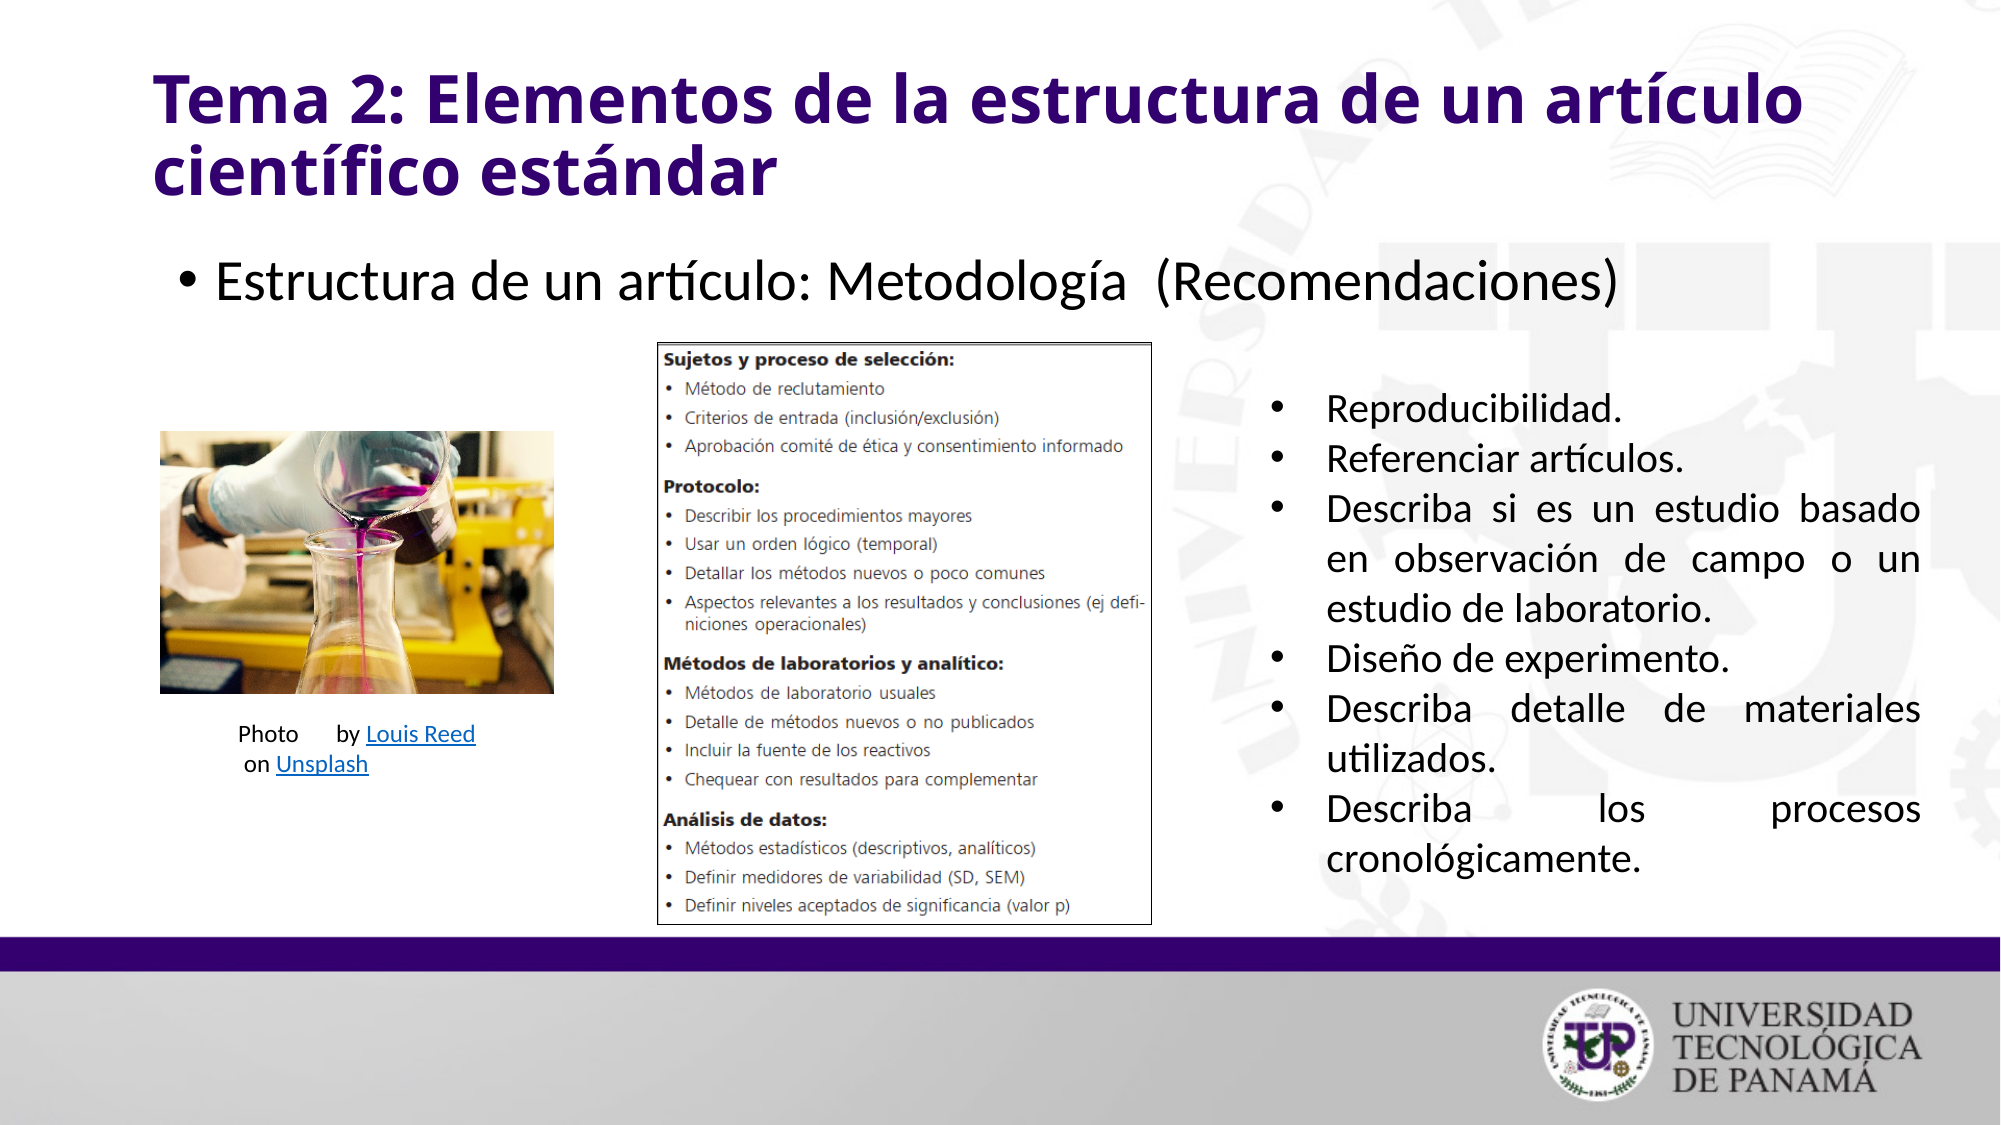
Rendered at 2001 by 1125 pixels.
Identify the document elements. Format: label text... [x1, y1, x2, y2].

text_box Estructura de un artículo: Metodología (Recomendaciones) [162, 242, 1888, 839]
title Tema 2: Elementos de la estructura de un artículo científico estándar [137, 57, 1863, 217]
text_box [137, 217, 1863, 814]
text_box Reproducibilidad. Referenciar artículos. Describa si es un estudio basado en observación de campo o un estudio de laboratorio. Diseño de experimento. Describa detalle de materiales utilizados. Describa los procesos cronológicamente. [1255, 373, 1937, 889]
picture [0, 0, 2001, 1125]
text_box Photo by Louis Reed on Unsplash [223, 709, 491, 785]
